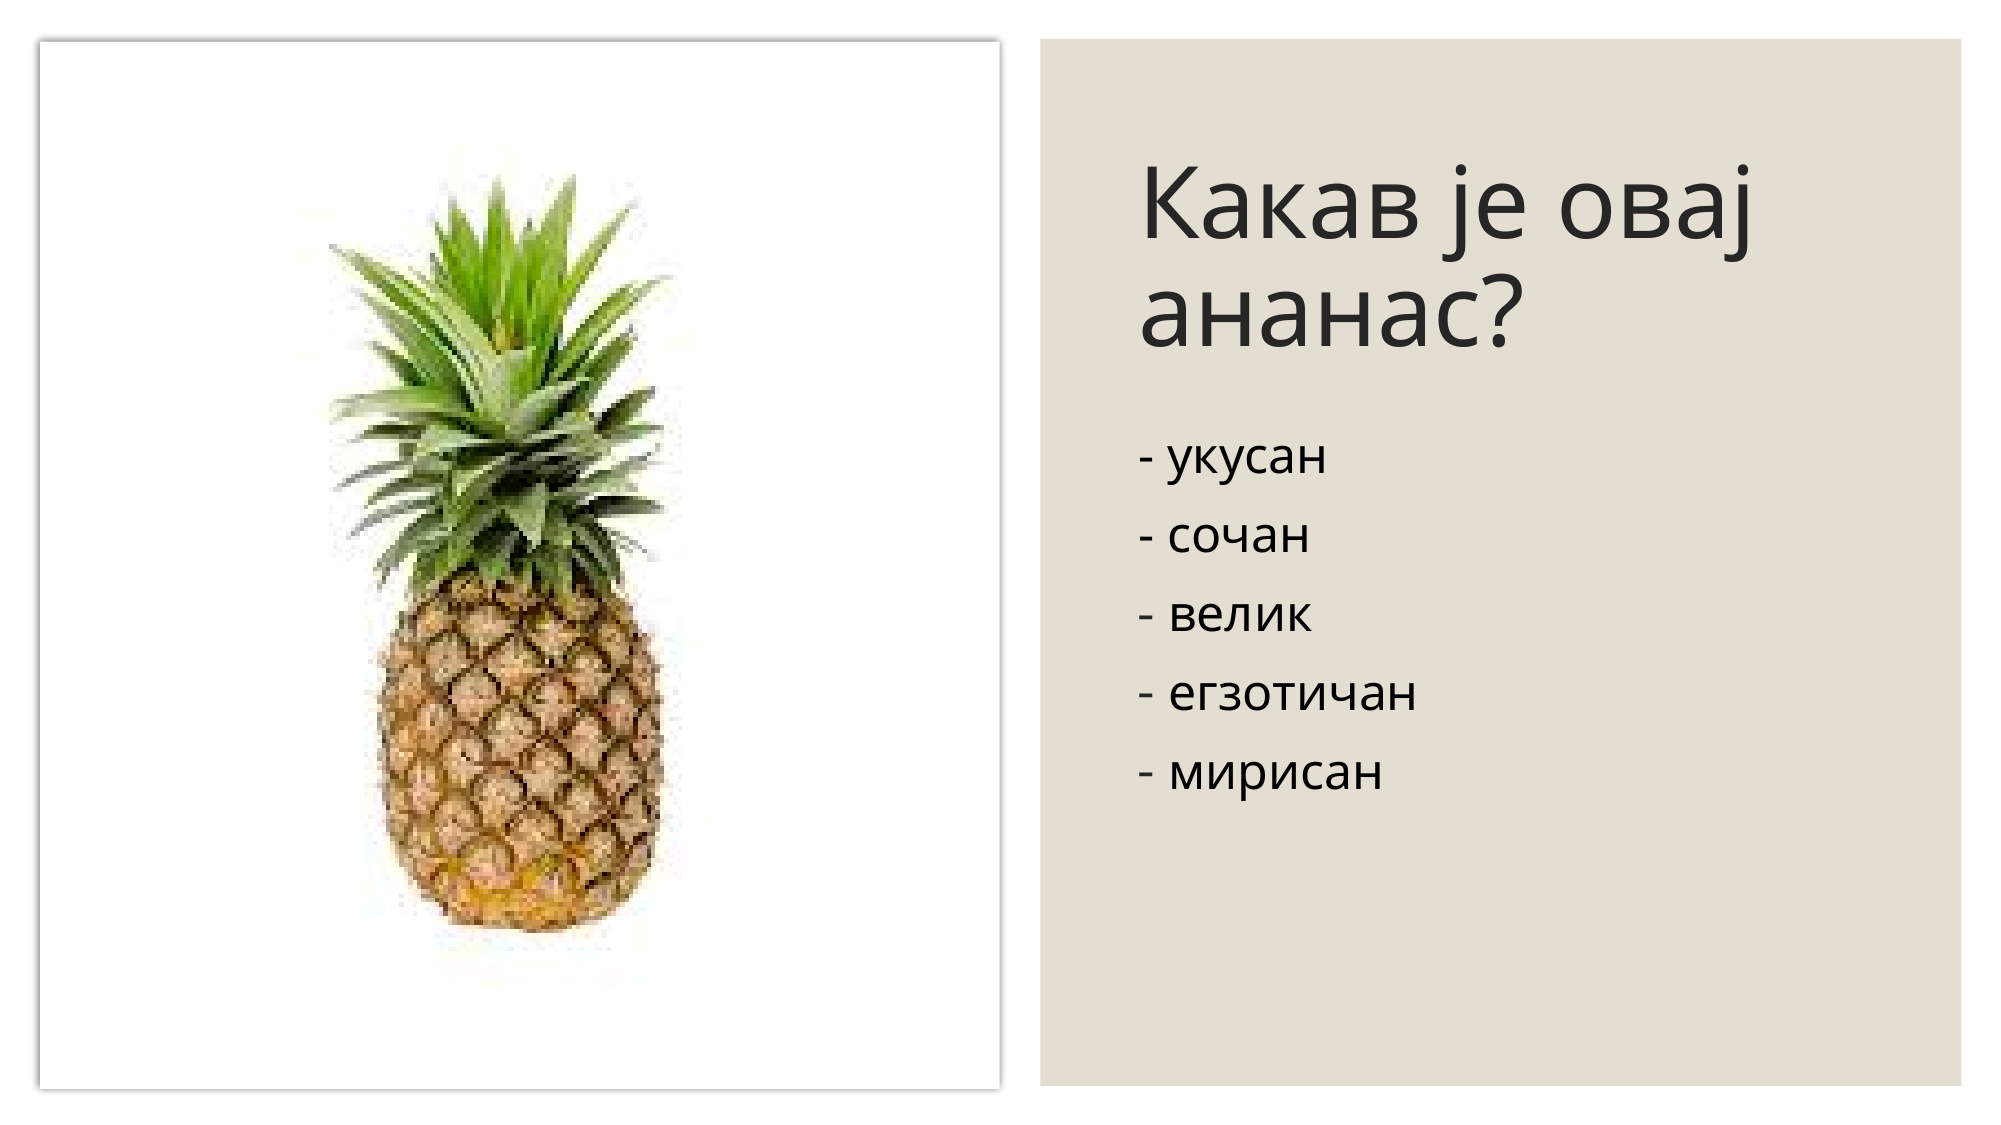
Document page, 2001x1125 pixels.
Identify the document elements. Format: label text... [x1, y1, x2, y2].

title Какав је овај ананас? [1123, 119, 1878, 402]
picture [66, 68, 973, 1062]
list - укусан - сочан велик егзотичан мирисан [1123, 416, 1878, 1007]
text_box [39, 41, 1000, 1089]
text_box [0, 0, 1041, 1125]
